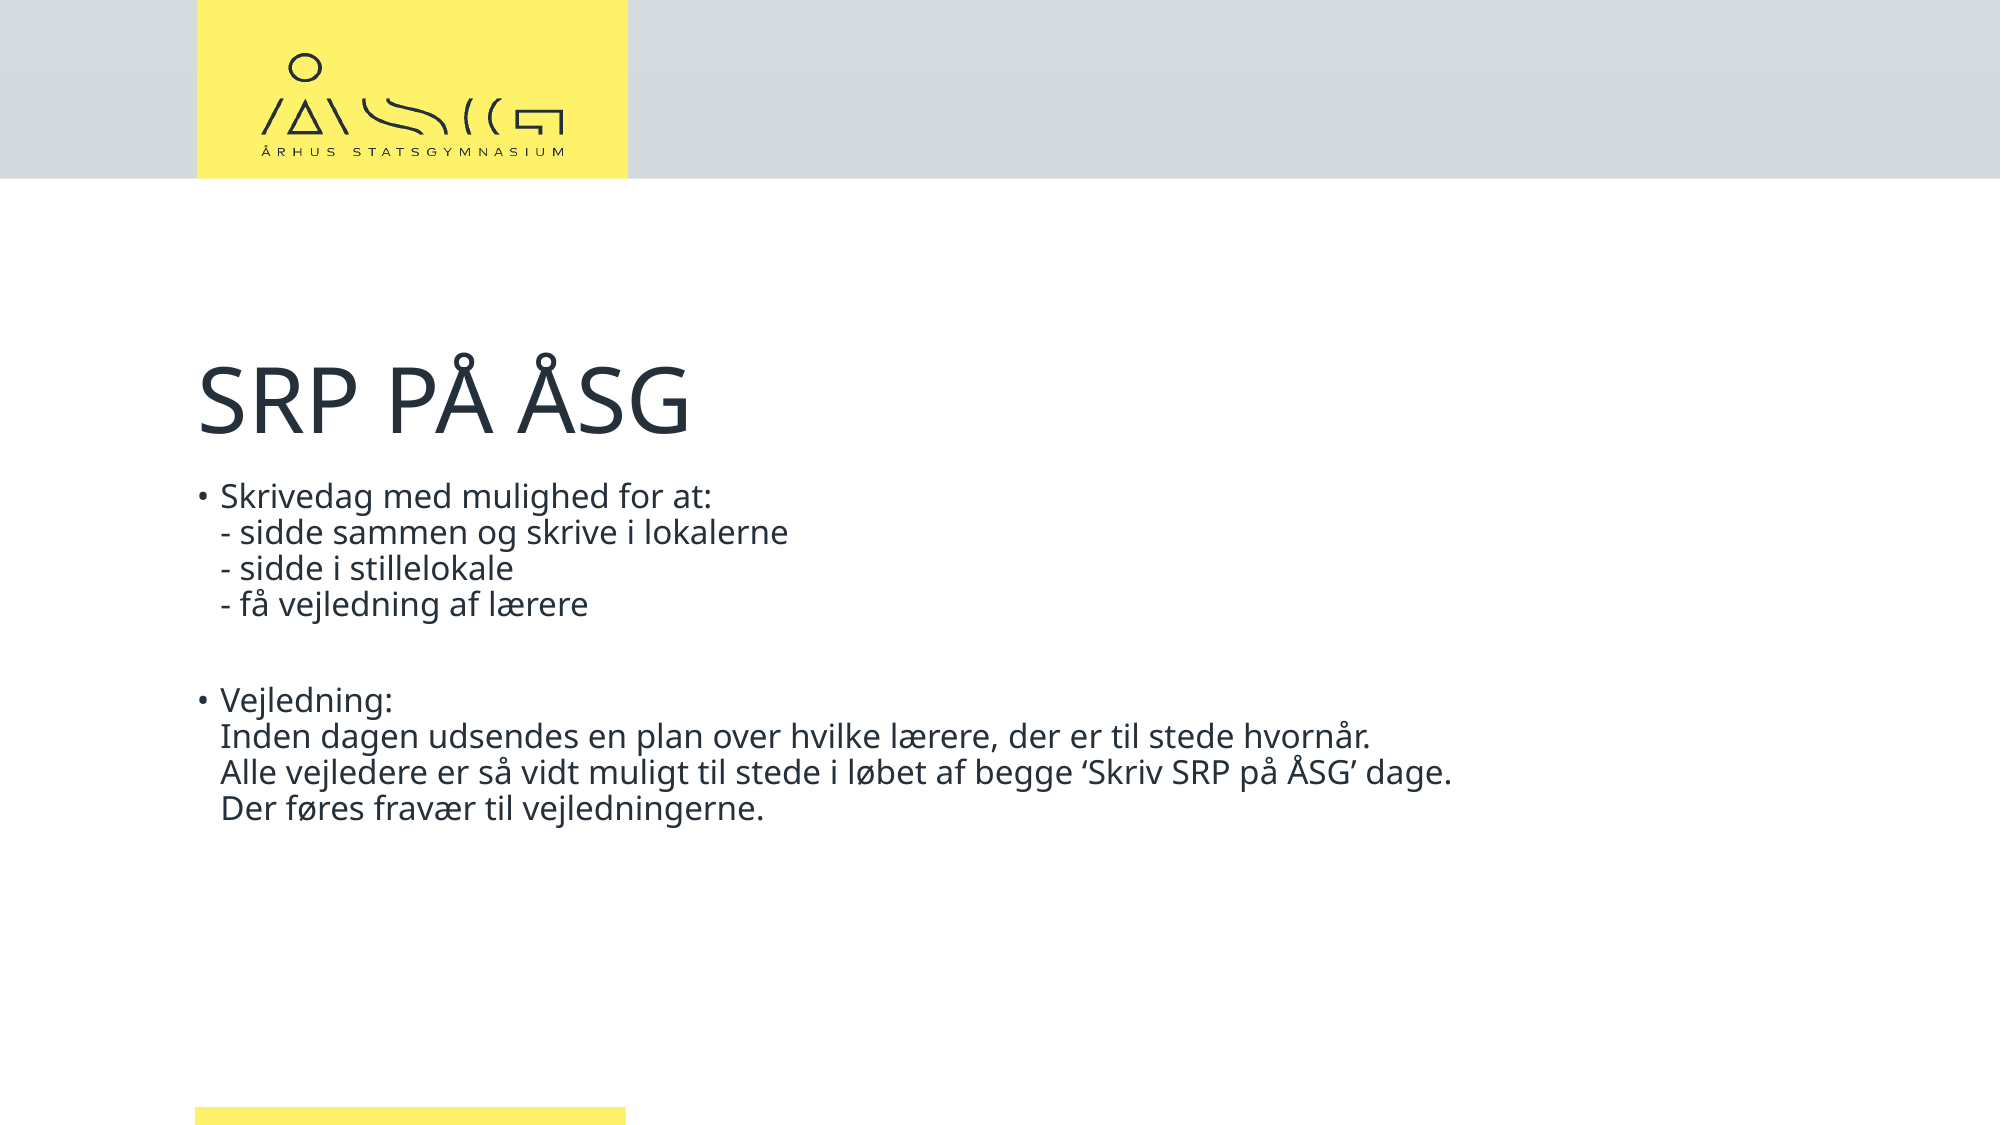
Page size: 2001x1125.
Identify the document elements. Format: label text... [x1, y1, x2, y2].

title SRP PÅ ÅSG [197, 209, 1805, 452]
list Skrivedag med mulighed for at: - sidde sammen og skrive i lokalerne - sidde i stillelokale - få vejledning af lærere Vejledning: Inden dagen udsendes en plan over hvilke lærere, der er til stede hvornår. Alle vejledere er så vidt muligt til stede i løbet af begge ‘Skriv SRP på ÅSG’ dage. Der føres fravær til vejledningerne. [196, 479, 1804, 1021]
picture [261, 53, 563, 156]
